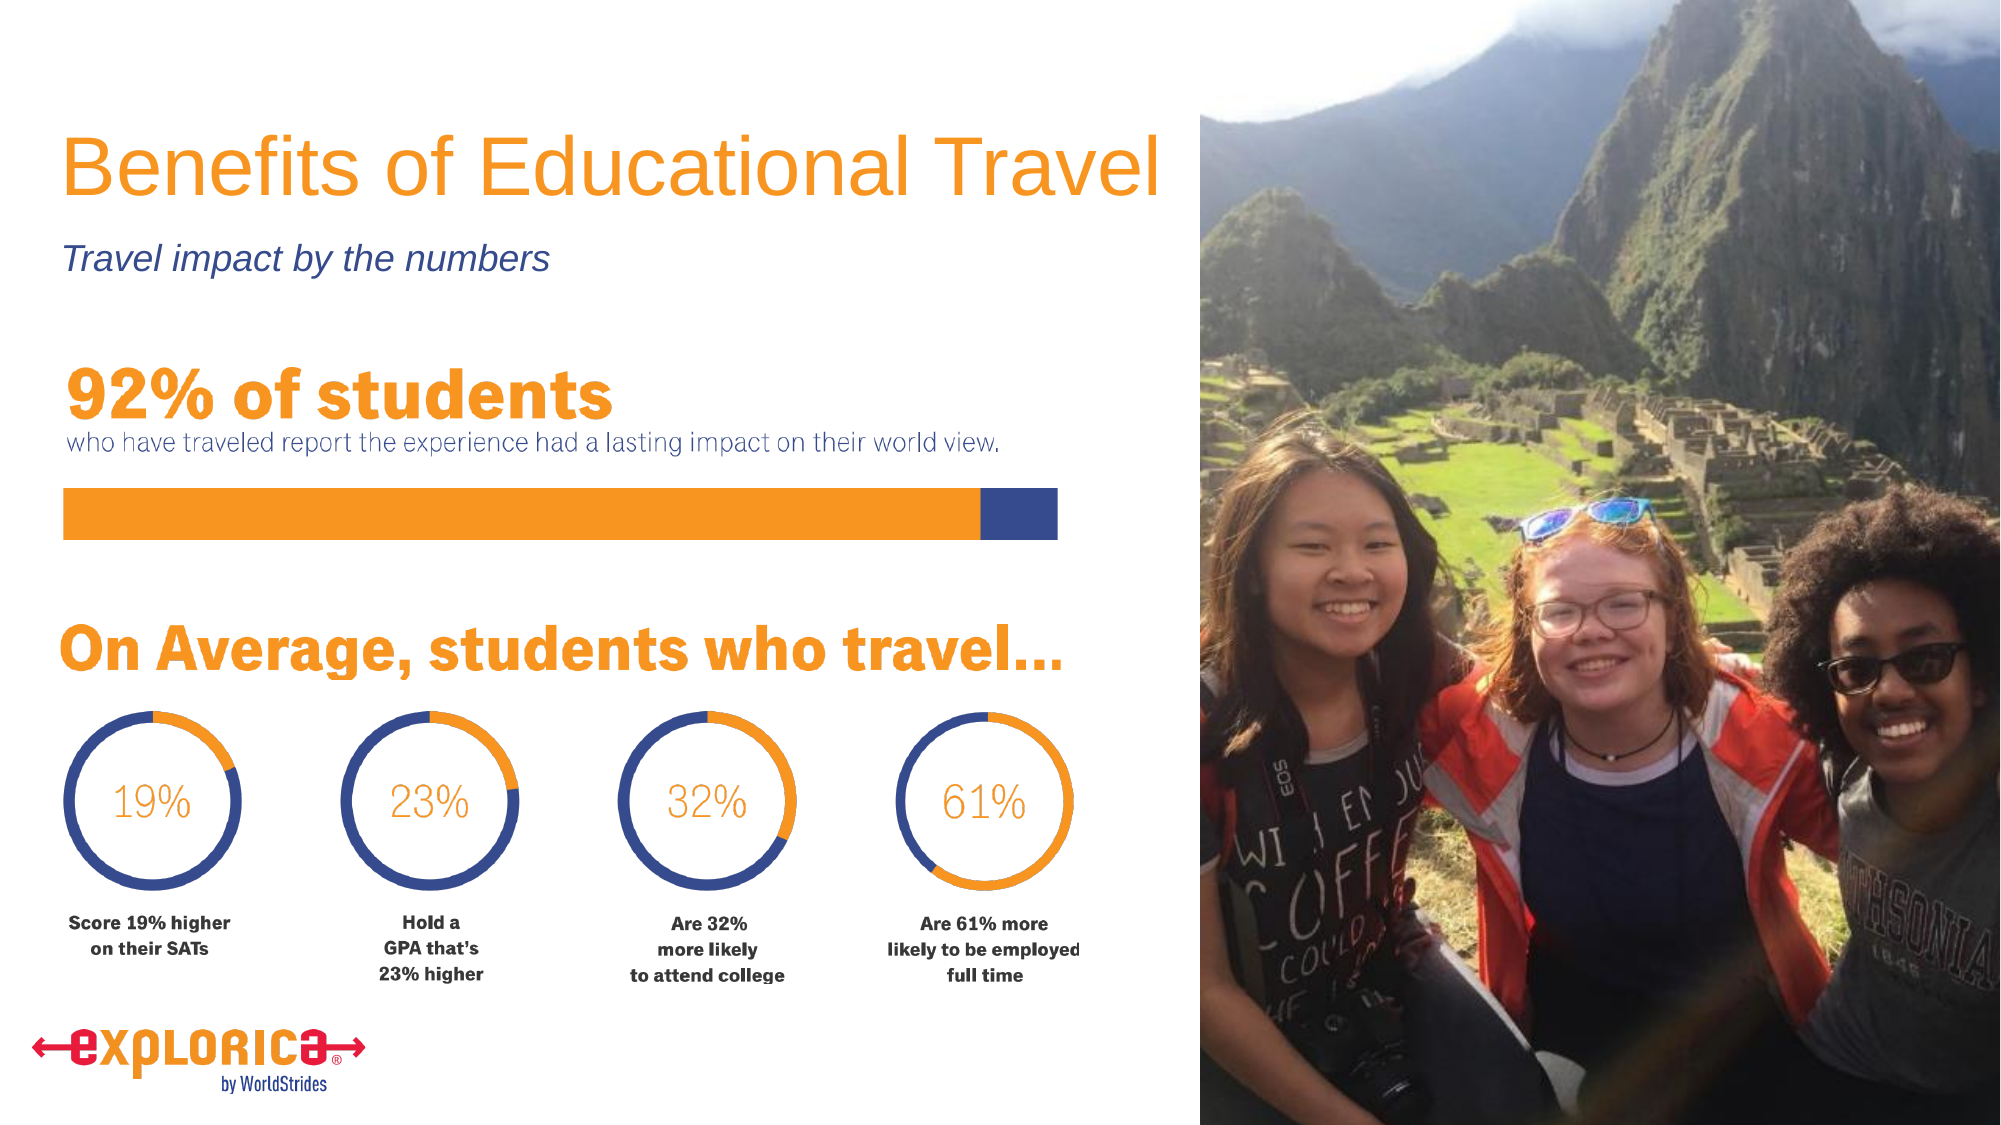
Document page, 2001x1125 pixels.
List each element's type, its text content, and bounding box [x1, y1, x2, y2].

picture [63, 367, 1058, 540]
picture [1200, 0, 2001, 1125]
picture [63, 711, 1080, 984]
picture [60, 624, 1061, 680]
title Benefits of Educational Travel [45, 59, 1333, 278]
